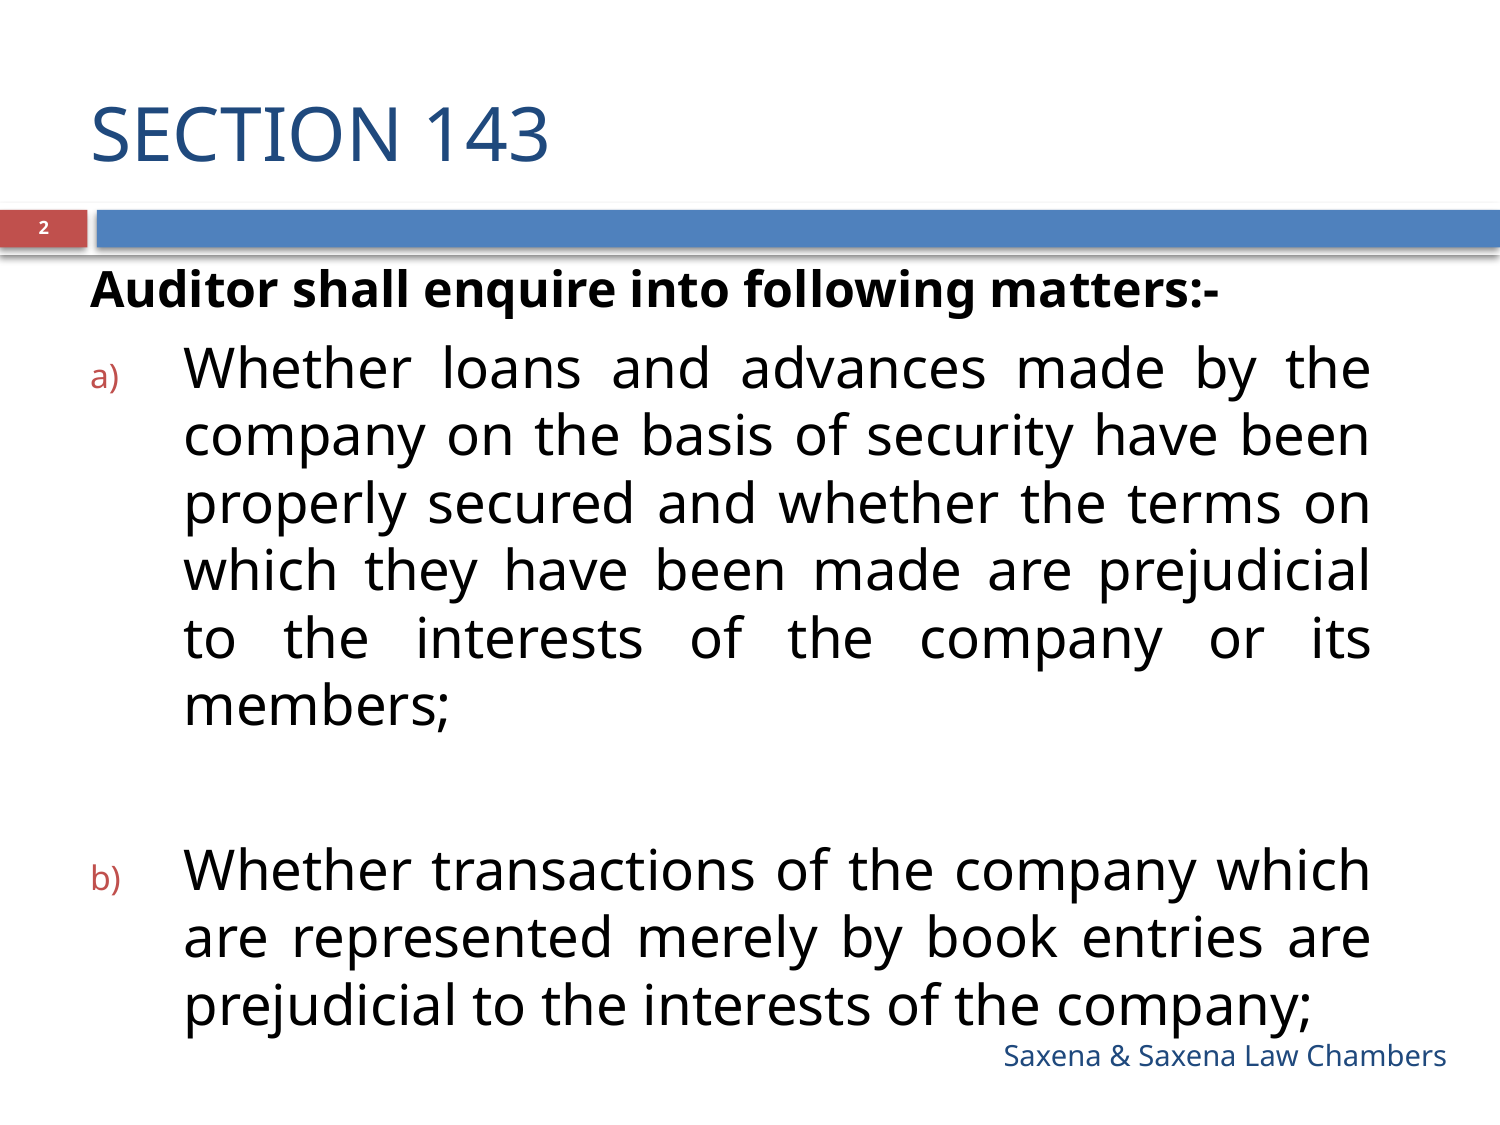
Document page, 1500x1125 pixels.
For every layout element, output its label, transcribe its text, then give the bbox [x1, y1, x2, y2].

footer Saxena & Saxena Law Chambers [99, 1025, 1463, 1085]
list Auditor shall enquire into following matters:- Whether loans and advances made by the company on the basis of security have been properly secured and whether the terms on which they have been made are prejudicial to the interests of the company or its members; Whether transactions of the company which are represented merely by book entries are prejudicial to the interests of the company; [74, 249, 1388, 988]
title SECTION 143 [74, 62, 1426, 201]
slide_number 2 [0, 208, 88, 249]
